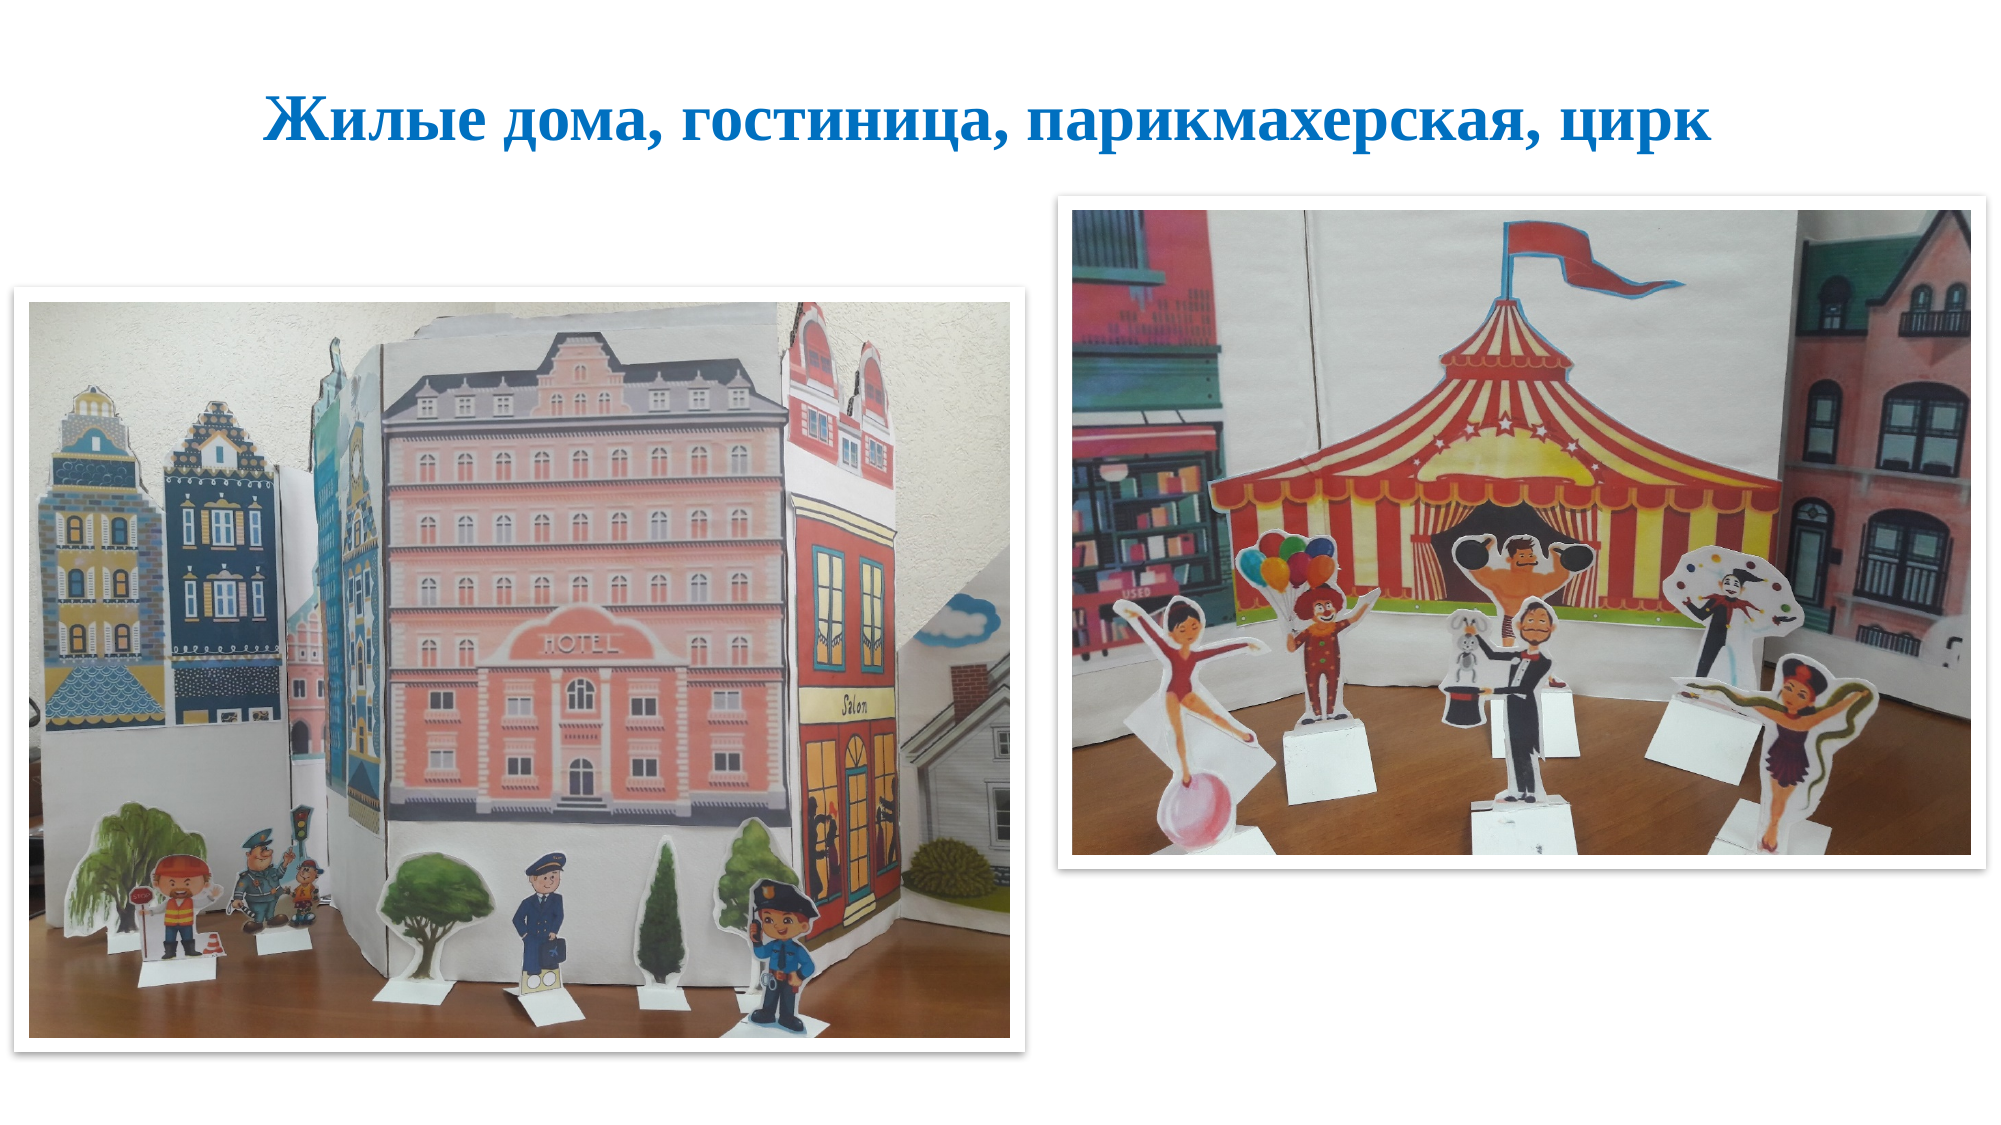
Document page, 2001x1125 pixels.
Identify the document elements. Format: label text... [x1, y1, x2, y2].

title Жилые дома, гостиница, парикмахерская, цирк [248, 60, 1775, 178]
picture [28, 301, 1010, 1038]
picture [1072, 210, 1972, 855]
